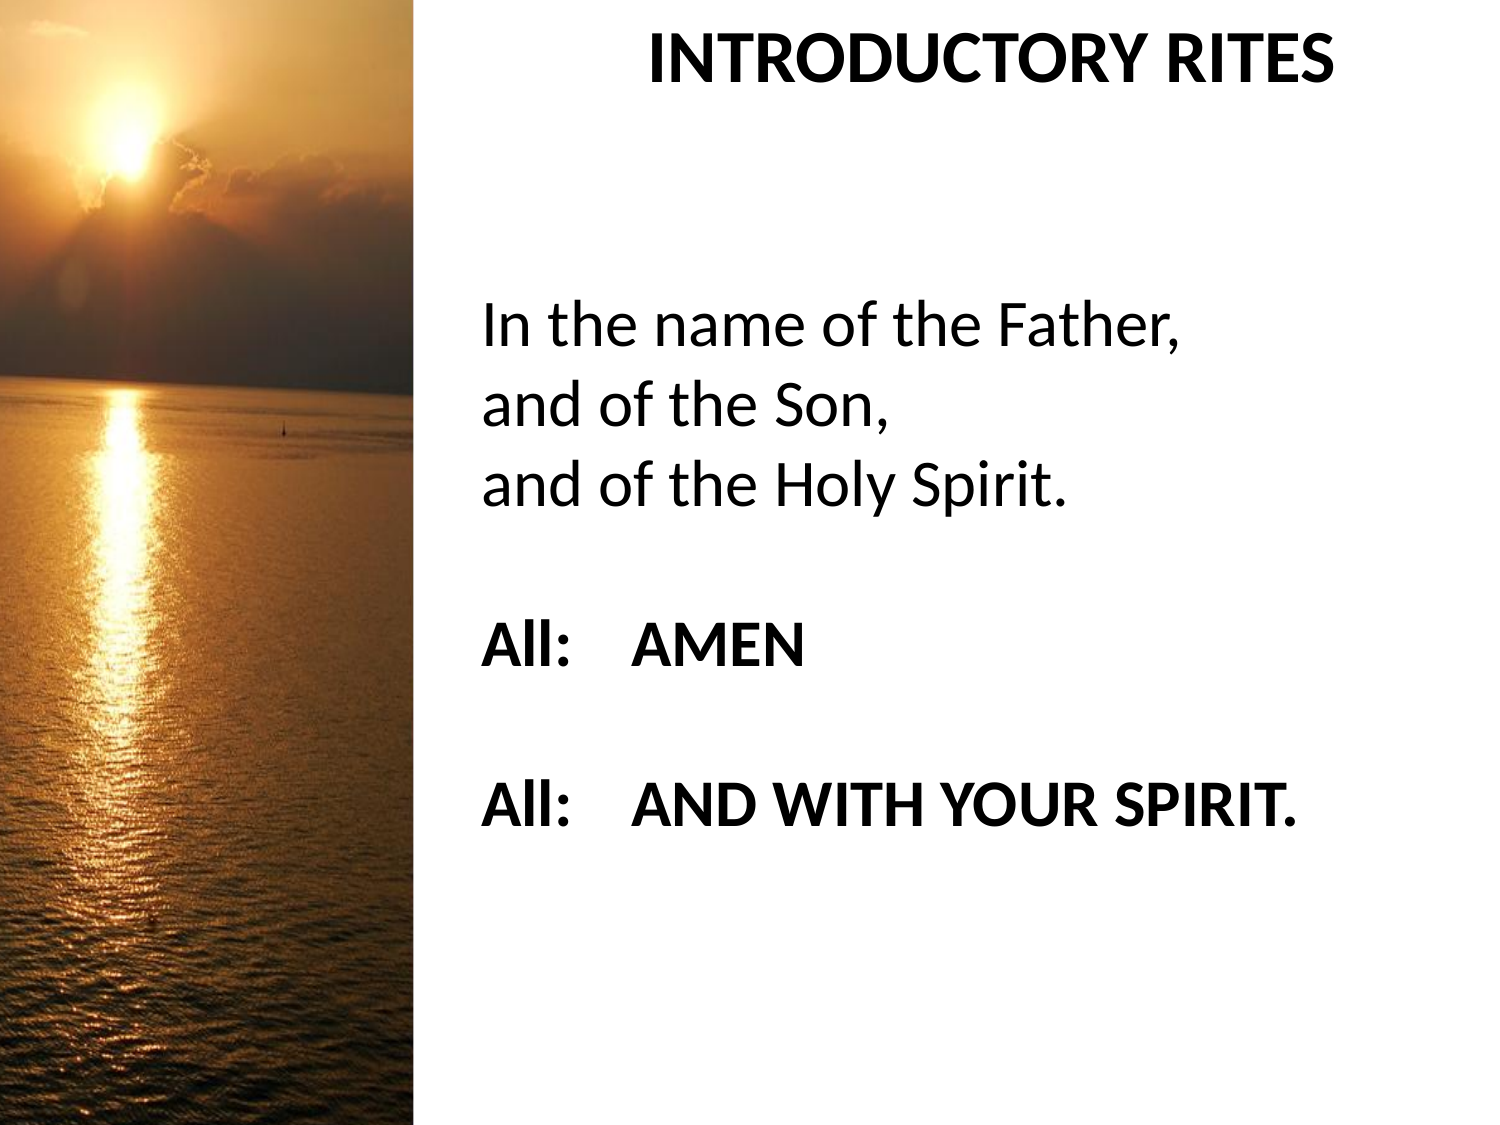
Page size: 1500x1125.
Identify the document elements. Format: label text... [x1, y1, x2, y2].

text_box INTRODUCTORY RITES [525, 0, 1459, 105]
picture [0, 0, 414, 1125]
text_box In the name of the Father, and of the Son, and of the Holy Spirit. All: AMEN All: AND WITH YOUR SPIRIT. [466, 272, 1471, 847]
